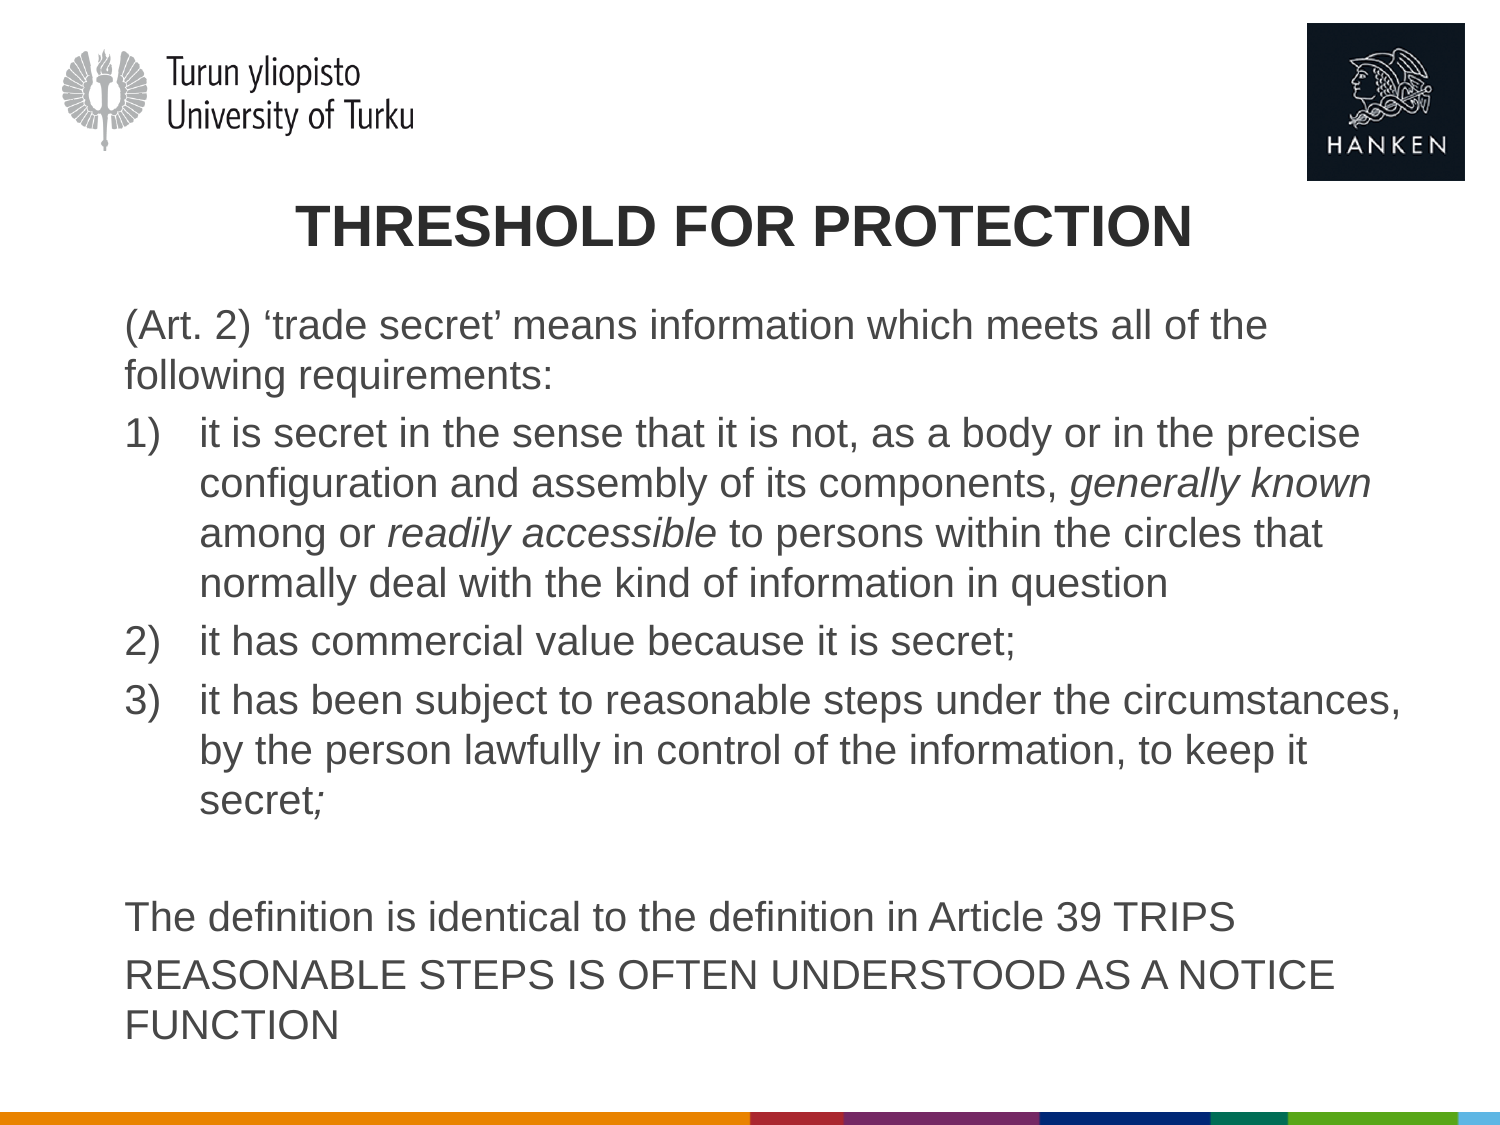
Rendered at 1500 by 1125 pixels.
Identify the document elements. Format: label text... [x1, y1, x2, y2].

picture [1212, 1112, 1500, 1125]
picture [0, 1112, 1209, 1125]
title Threshold for protection [69, 155, 1421, 291]
list (Art. 2) ‘trade secret’ means information which meets all of the following requirements: it is secret in the sense that it is not, as a body or in the precise configuration and assembly of its components, generally known among or readily accessible to persons within the circles that normally deal with the kind of information in question it has commercial value because it is secret; it has been subject to reasonable steps under the circumstances, by the person lawfully in control of the information, to keep it secret; The definition is identical to the definition in Article 39 TRIPS REASONABLE STEPS IS OFTEN UNDERSTOOD AS A NOTICE FUNCTION [109, 289, 1439, 1056]
picture [62, 49, 413, 151]
picture [1307, 23, 1465, 181]
